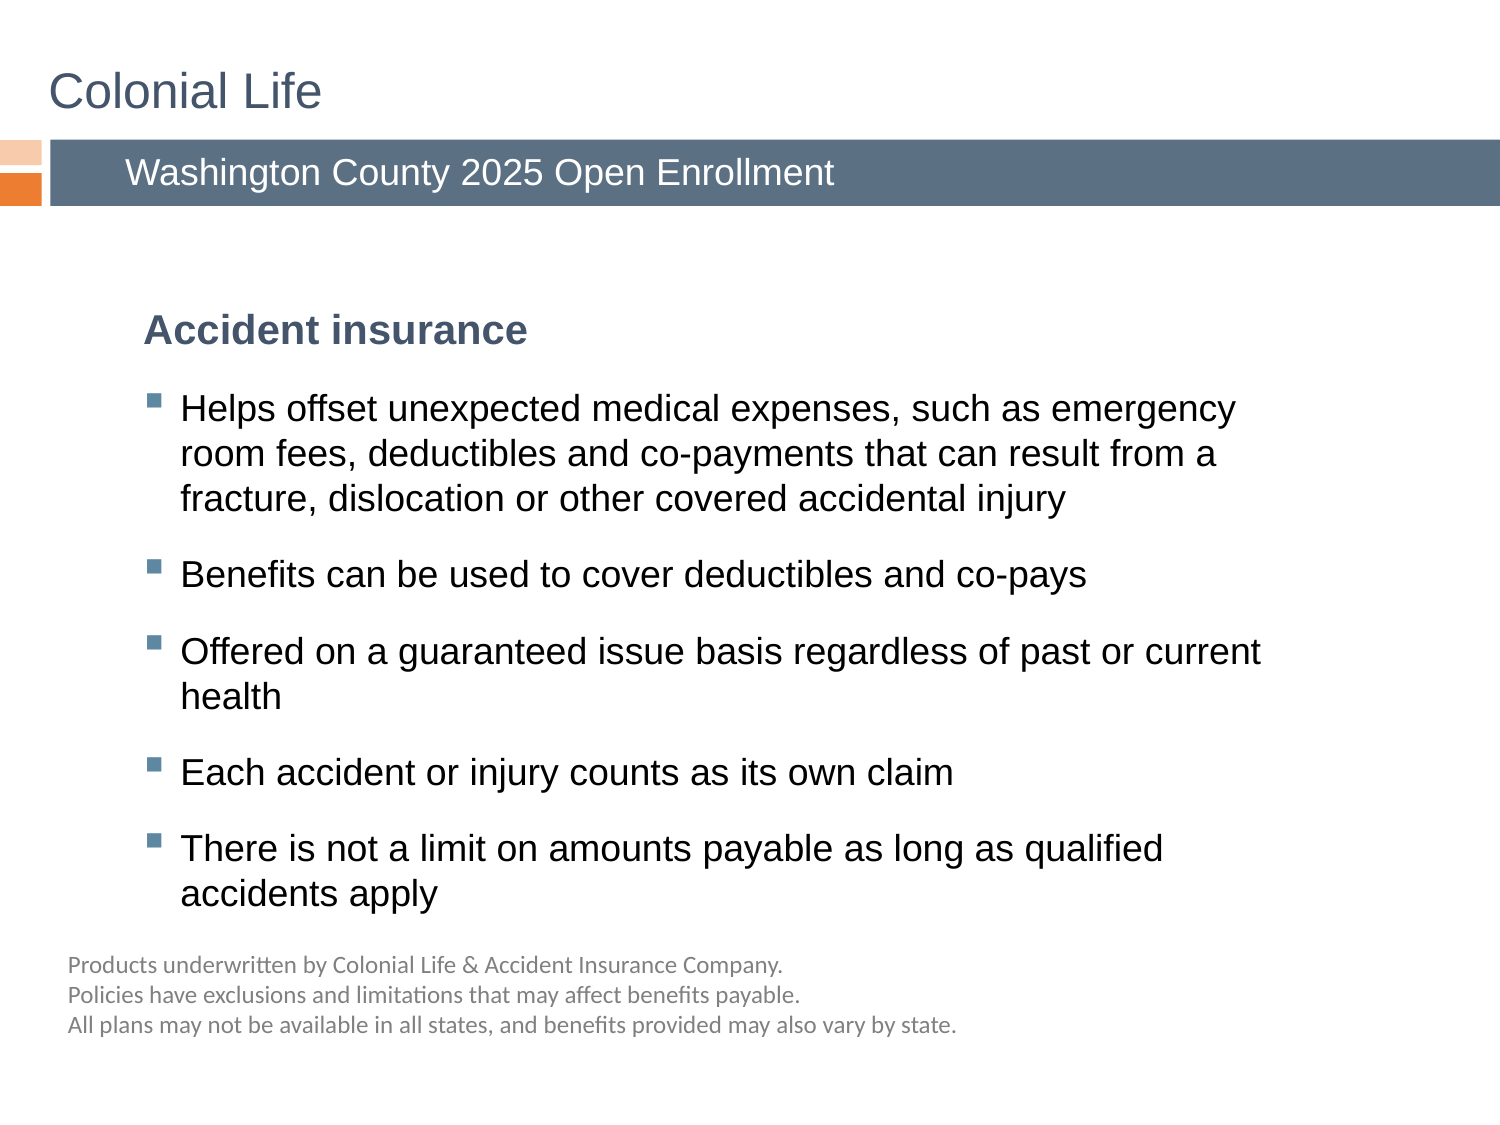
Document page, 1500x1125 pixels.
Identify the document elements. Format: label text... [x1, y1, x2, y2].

title Colonial Life [18, 11, 1492, 120]
text_box Products underwritten by Colonial Life & Accident Insurance Company. Policies have exclusions and limitations that may affect benefits payable. All plans may not be available in all states, and benefits provided may also vary by state. [53, 941, 1091, 1046]
list Washington County 2025 Open Enrollment [50, 139, 1500, 206]
list Accident insurance Helps offset unexpected medical expenses, such as emergency room fees, deductibles and co-payments that can result from a fracture, dislocation or other covered accidental injury Benefits can be used to cover deductibles and co-pays Offered on a guaranteed issue basis regardless of past or current health Each accident or injury counts as its own claim There is not a limit on amounts payable as long as qualified accidents apply [143, 302, 1276, 937]
